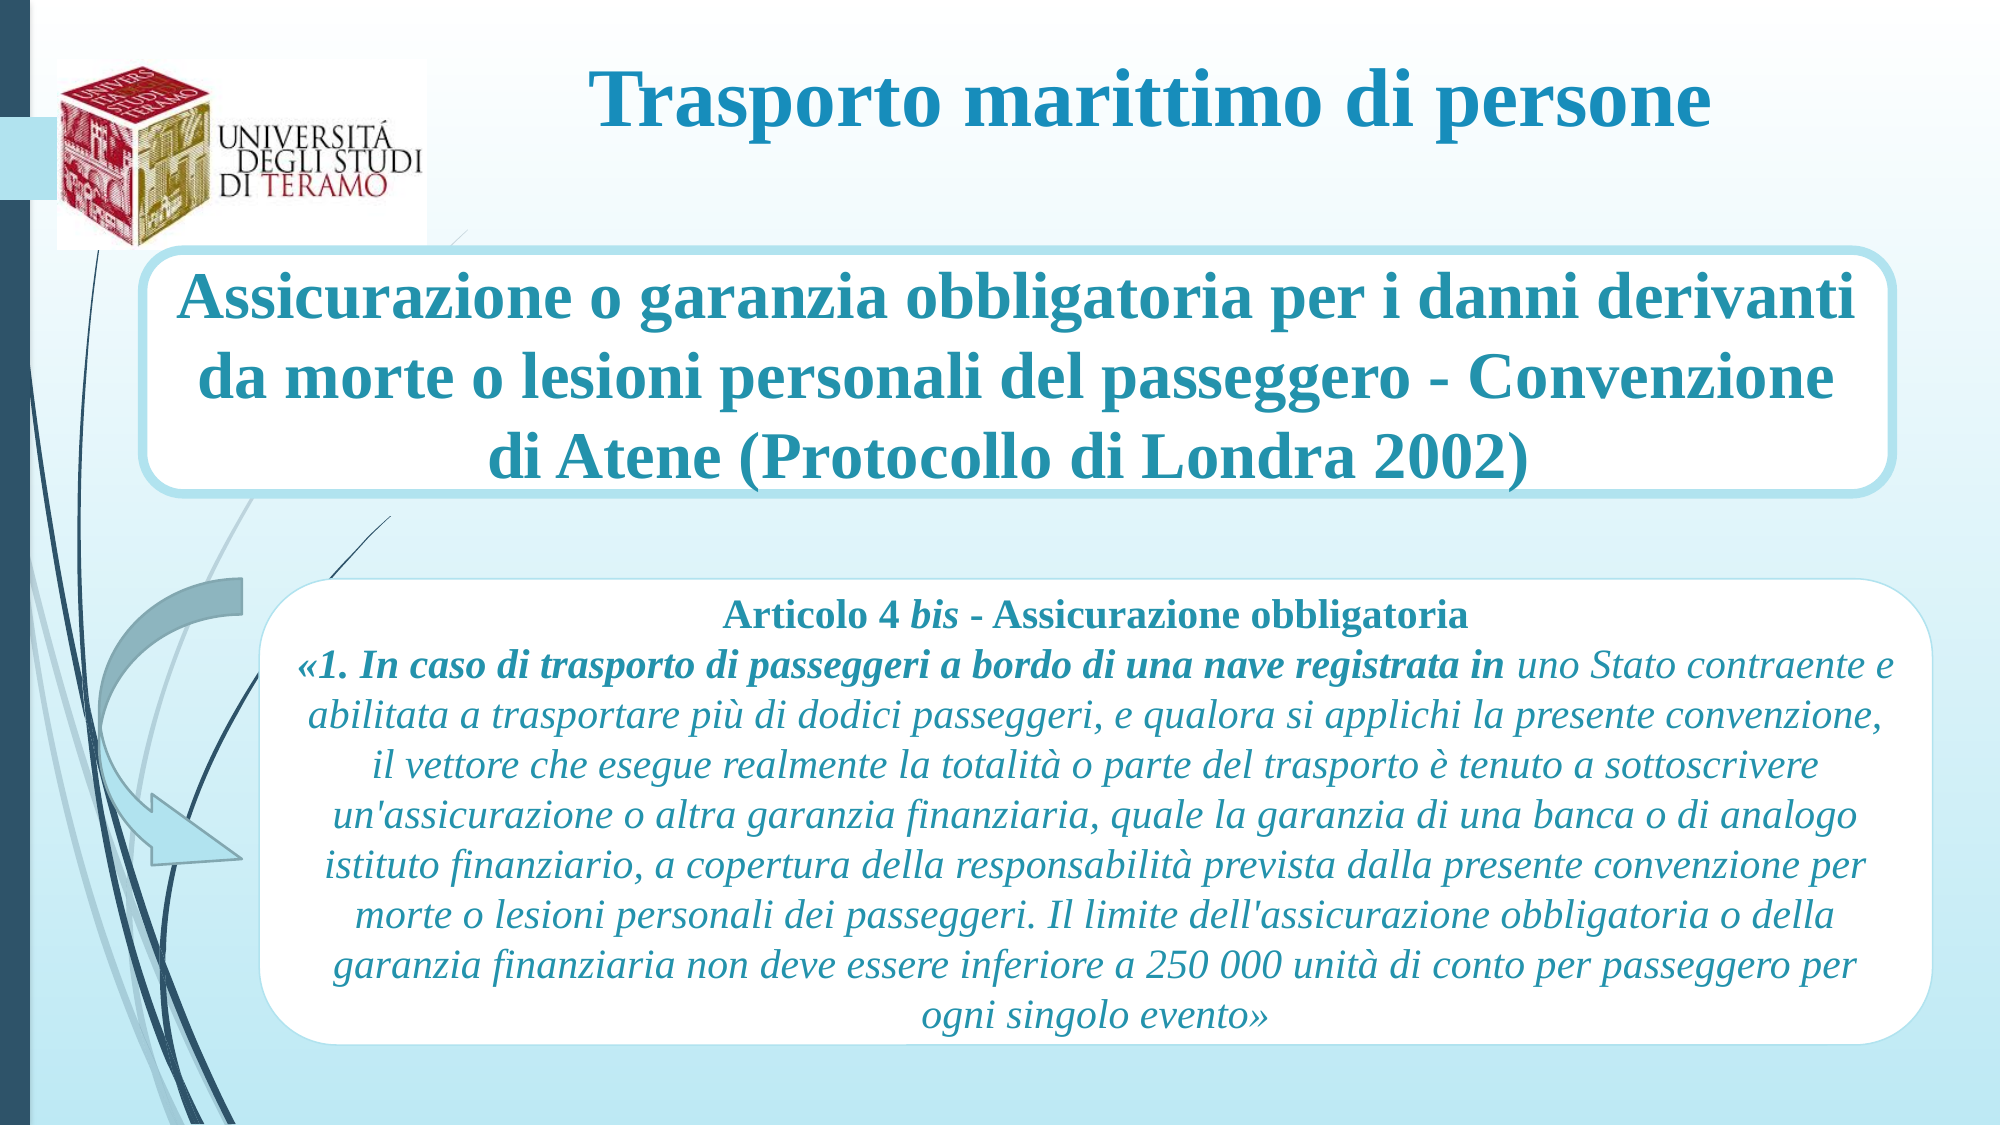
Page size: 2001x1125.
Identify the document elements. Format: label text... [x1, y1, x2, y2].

text_box Assicurazione o garanzia obbligatoria per i danni derivanti da morte o lesioni personali del passeggero - Convenzione di Atene (Protocollo di Londra 2002) [141, 248, 1894, 496]
picture [57, 59, 427, 251]
title Trasporto marittimo di persone [430, 35, 1893, 166]
text_box Articolo 4 bis - Assicurazione obbligatoria «1. In caso di trasporto di passeggeri a bordo di una nave registrata in uno Stato contraente e abilitata a trasportare più di dodici passeggeri, e qualora si applichi la presente convenzione, il vettore che esegue realmente la totalità o parte del trasporto è tenuto a sottoscrivere un'assicurazione o altra garanzia finanziaria, quale la garanzia di una banca o di analogo istituto finanziario, a copertura della responsabilità prevista dalla presente convenzione per morte o lesioni personali dei passeggeri. Il limite dell'assicurazione obbligatoria o della garanzia finanziaria non deve essere inferiore a 250 000 unità di conto per passeggero per ogni singolo evento» [257, 577, 1934, 1047]
text_box [97, 577, 244, 867]
